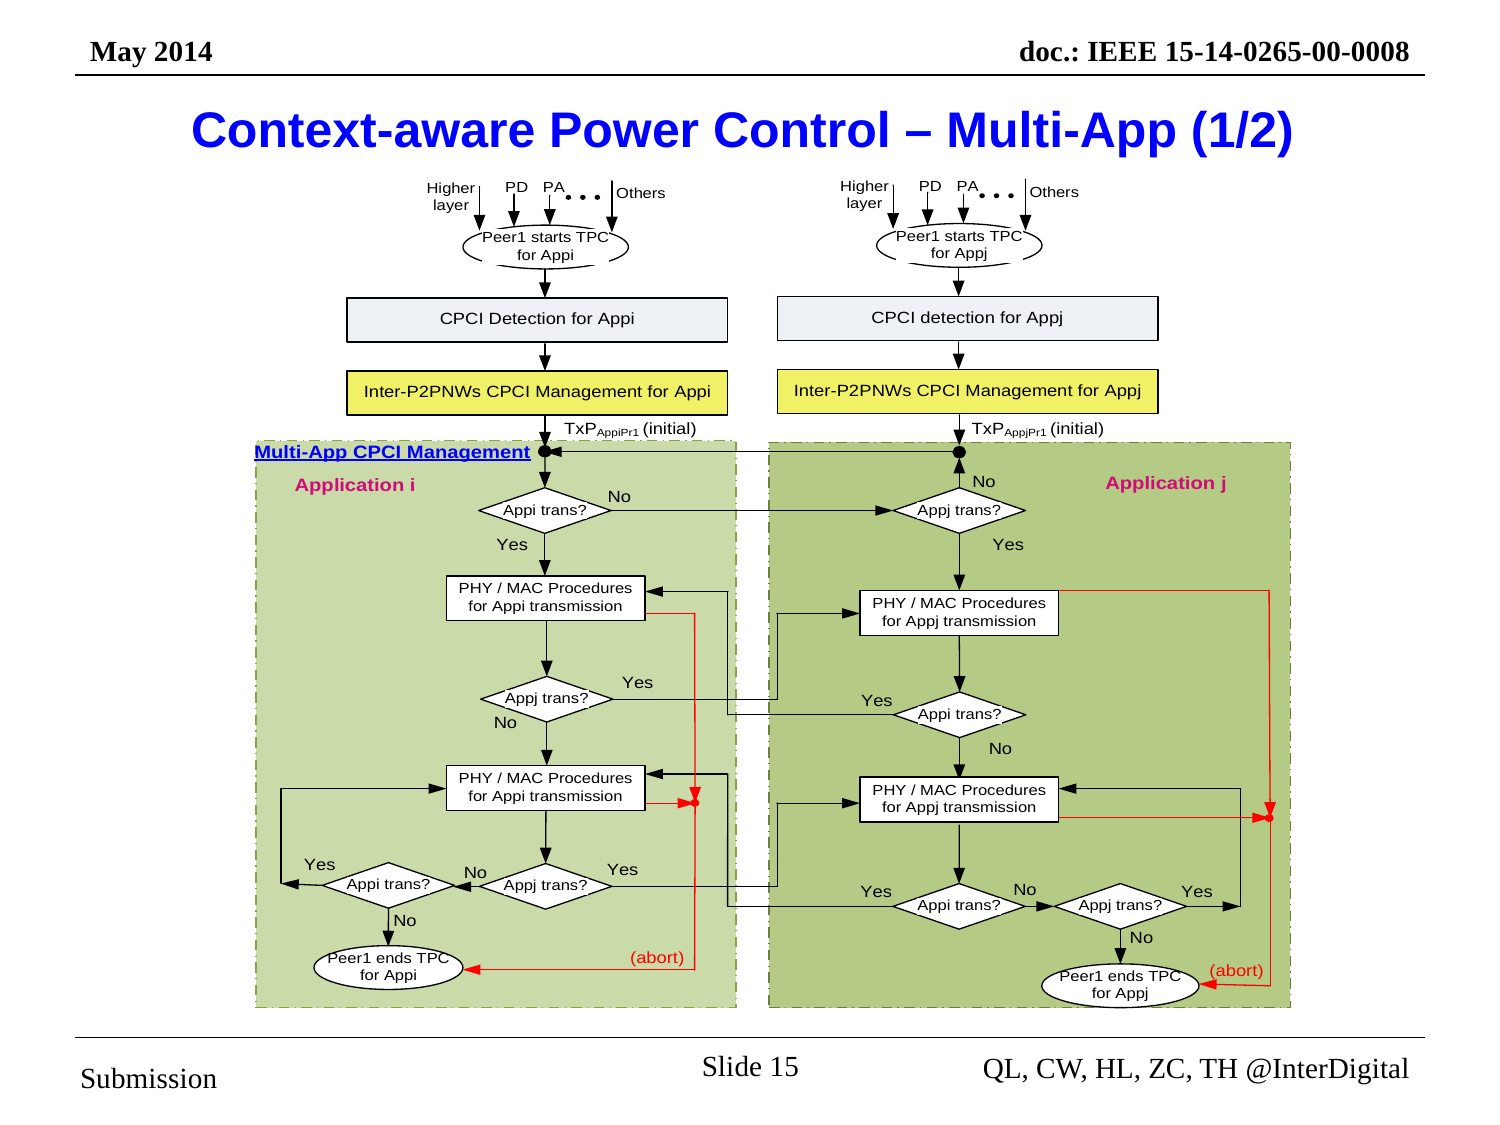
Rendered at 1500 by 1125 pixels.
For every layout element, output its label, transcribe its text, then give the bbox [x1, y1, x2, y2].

title Context-aware Power Control – Multi-App (1/2) [0, 82, 1500, 173]
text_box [235, 160, 1311, 1036]
